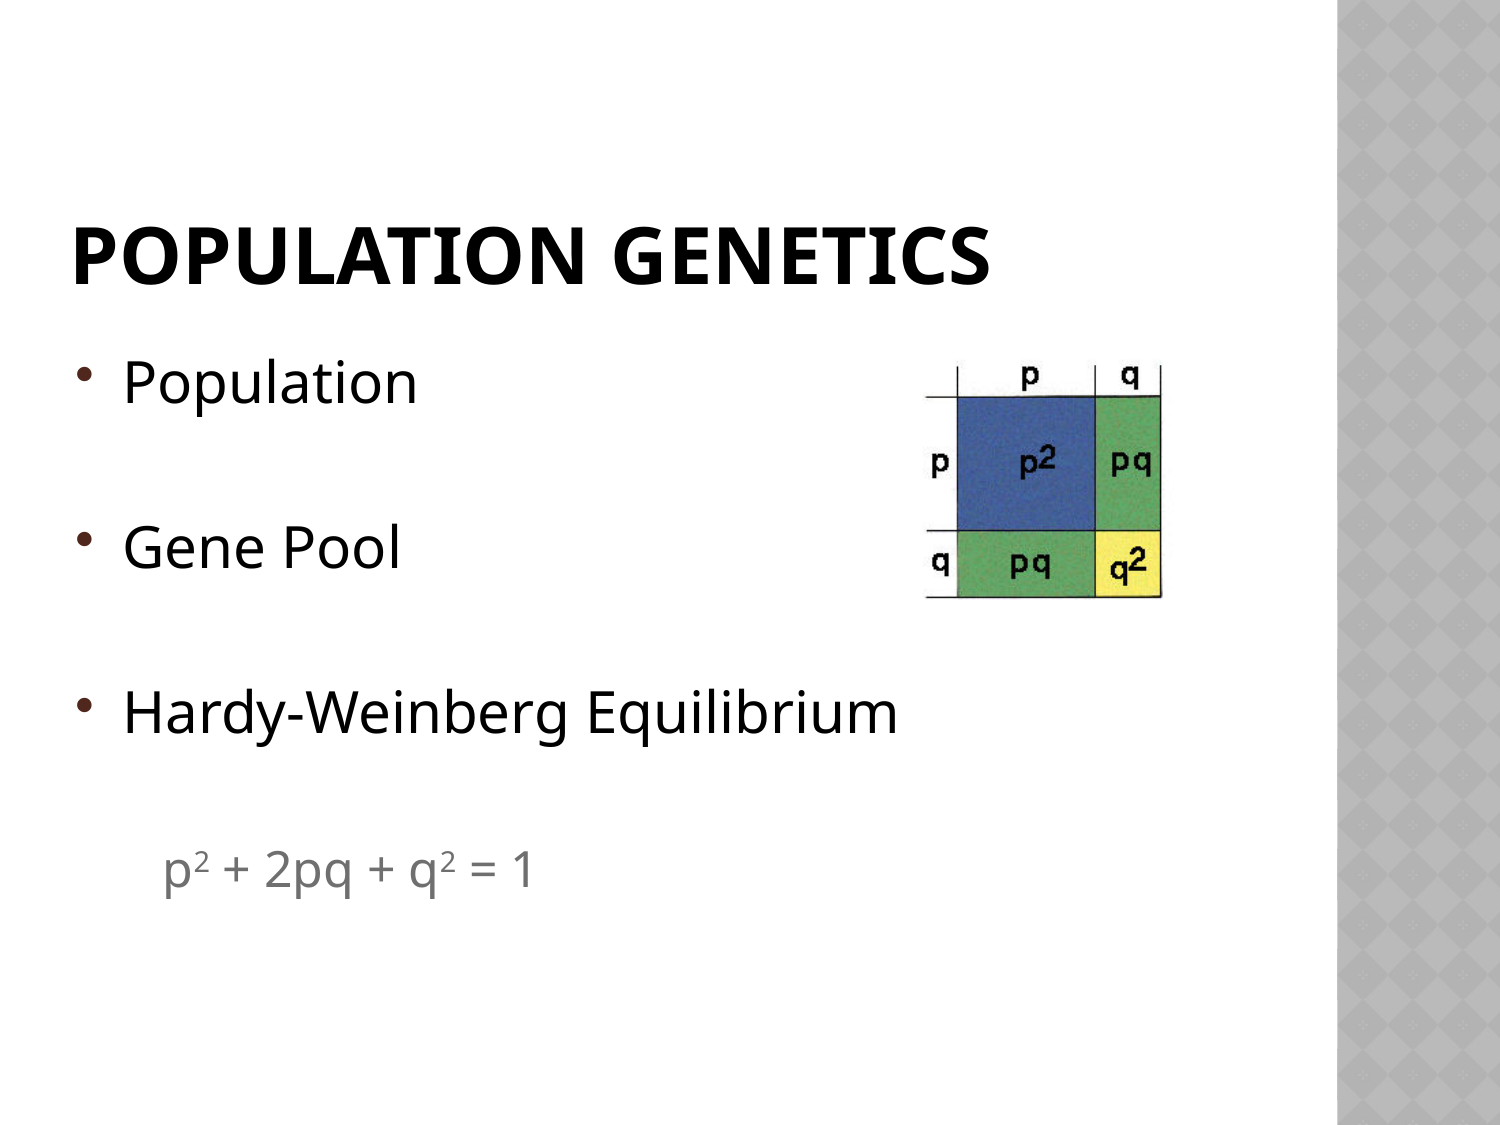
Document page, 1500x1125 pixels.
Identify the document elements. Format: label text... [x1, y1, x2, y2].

title Population Genetics [62, 174, 1438, 300]
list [912, 349, 1201, 636]
list Population Gene Pool Hardy-Weinberg Equilibrium p2 + 2pq + q2 = 1 [62, 337, 1150, 1000]
